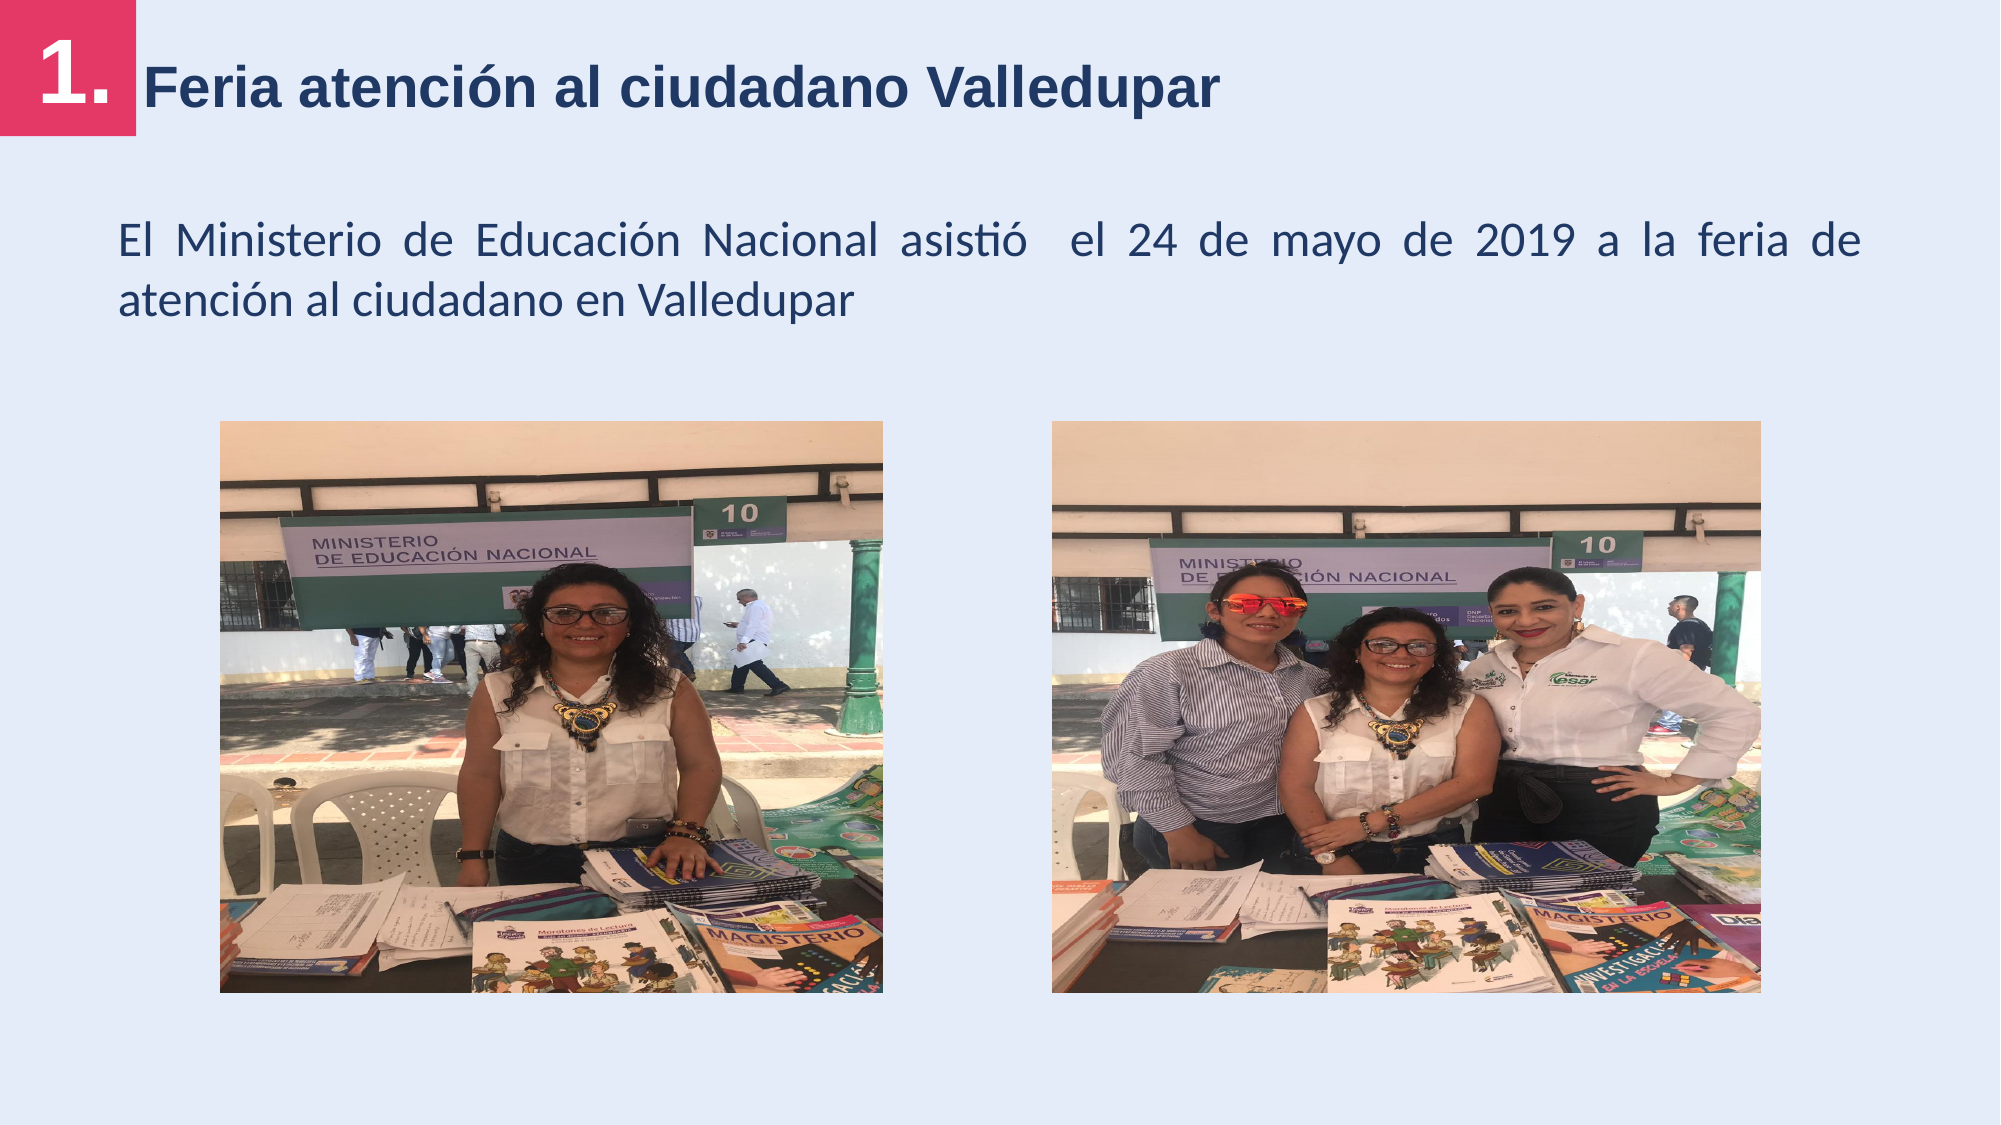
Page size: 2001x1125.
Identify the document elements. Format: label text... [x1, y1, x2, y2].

picture [1052, 421, 1761, 993]
text_box 1. [22, 4, 138, 130]
text_box [0, 0, 137, 137]
text_box El Ministerio de Educación Nacional asistió el 24 de mayo de 2019 a la feria de atención al ciudadano en Valledupar [103, 198, 1878, 454]
picture [220, 421, 883, 993]
text_box Feria atención al ciudadano Valledupar [128, 42, 1238, 197]
